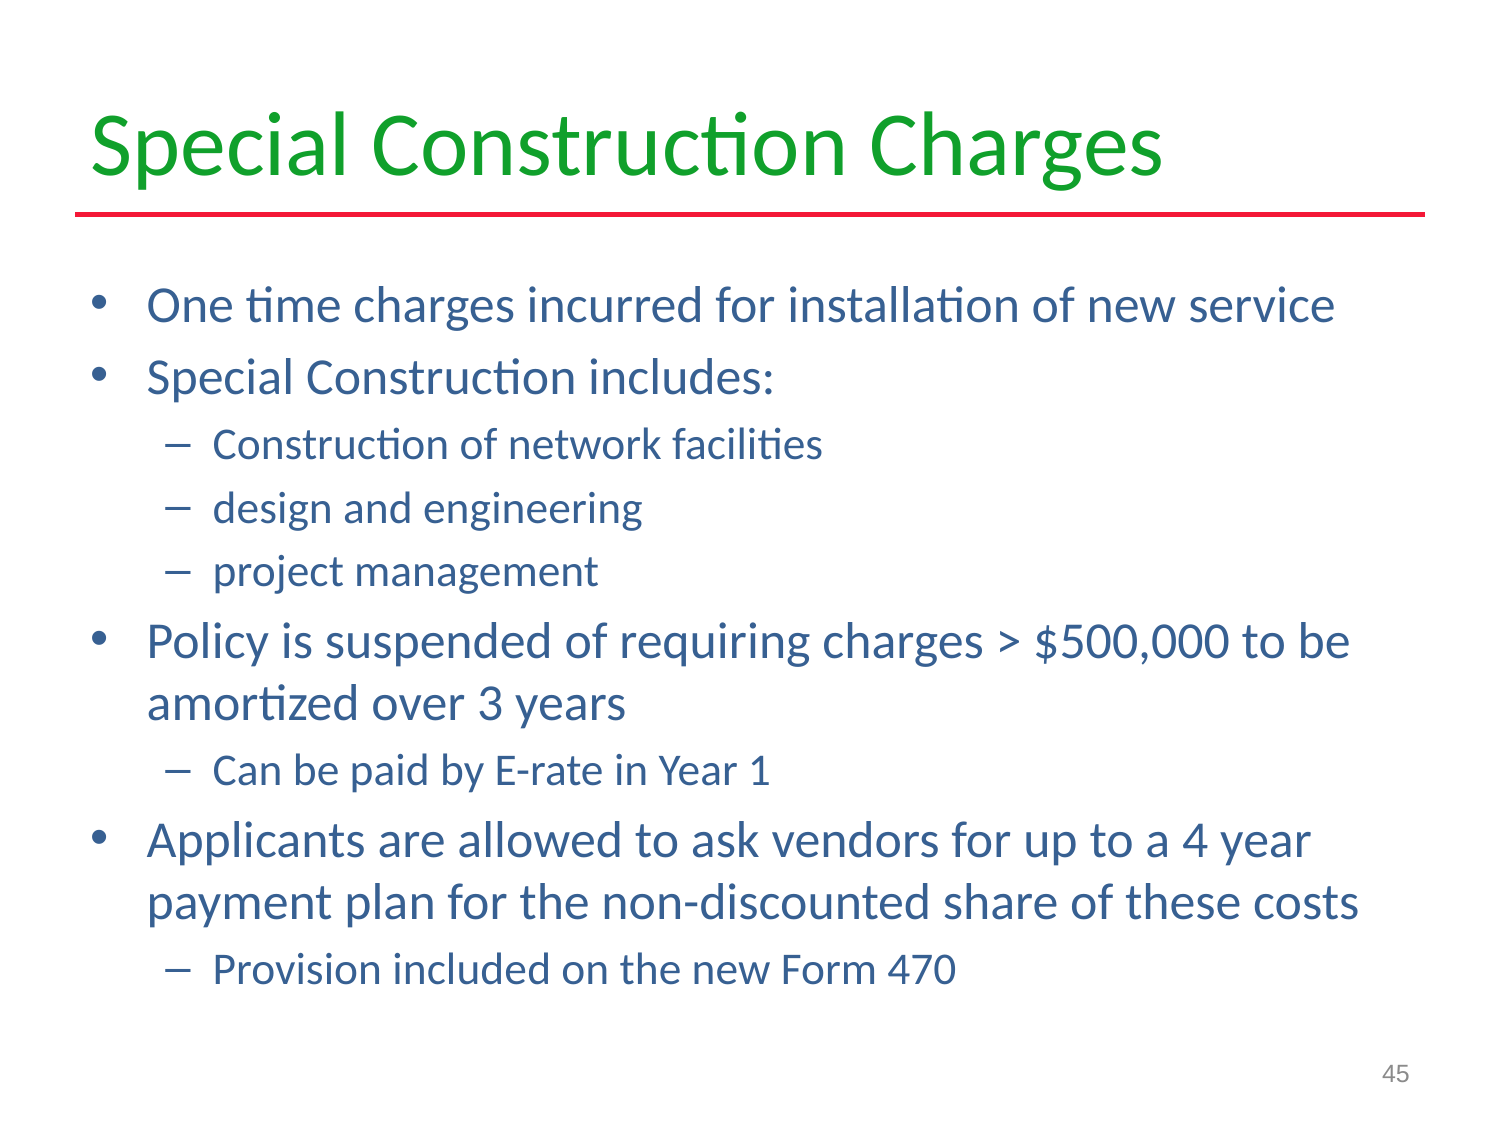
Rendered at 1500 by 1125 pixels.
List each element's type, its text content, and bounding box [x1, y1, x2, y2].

title Special Construction Charges [75, 45, 1425, 233]
slide_number 45 [1074, 1042, 1425, 1103]
list One time charges incurred for installation of new service Special Construction includes: Construction of network facilities design and engineering project management Policy is suspended of requiring charges > $500,000 to be amortized over 3 years Can be paid by E-rate in Year 1 Applicants are allowed to ask vendors for up to a 4 year payment plan for the non-discounted share of these costs Provision included on the new Form 470 [75, 262, 1425, 1005]
